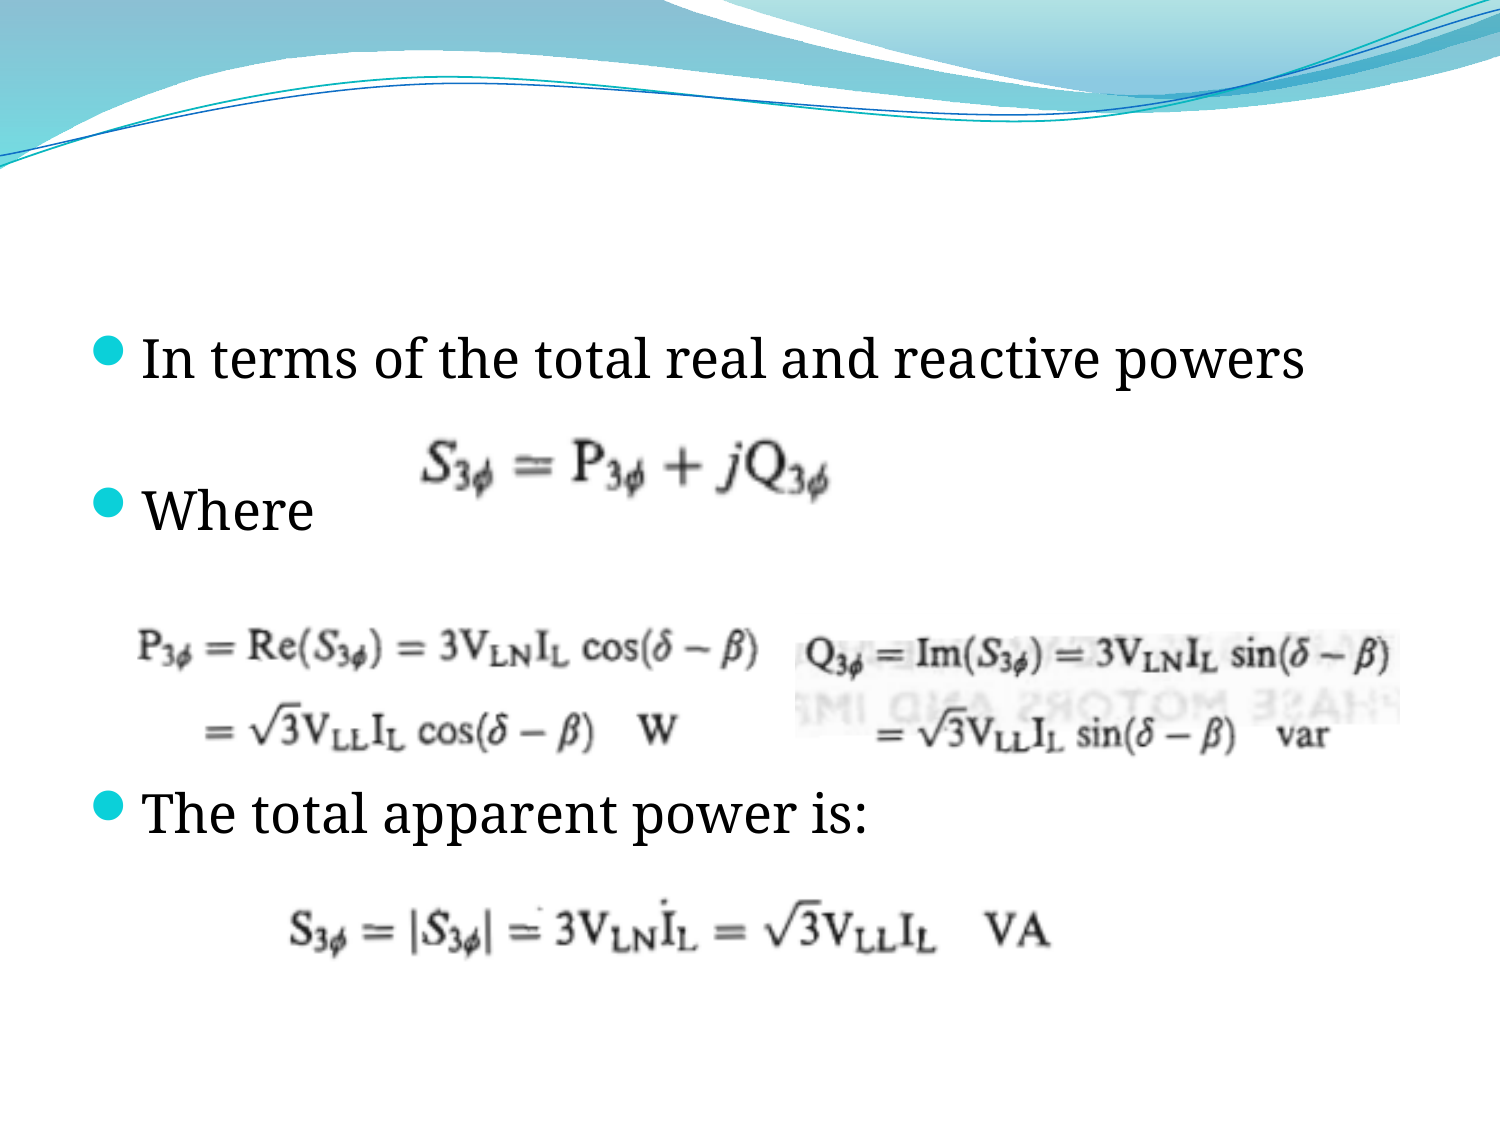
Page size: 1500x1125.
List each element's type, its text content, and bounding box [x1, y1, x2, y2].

picture [260, 874, 1075, 999]
title [130, 613, 784, 774]
picture [404, 399, 858, 516]
title [397, 401, 865, 527]
title [253, 876, 1080, 1010]
title [788, 613, 1408, 774]
list In terms of the total real and reactive powers Where The total apparent power is: [75, 317, 1425, 1038]
picture [137, 612, 779, 763]
picture [795, 612, 1401, 763]
